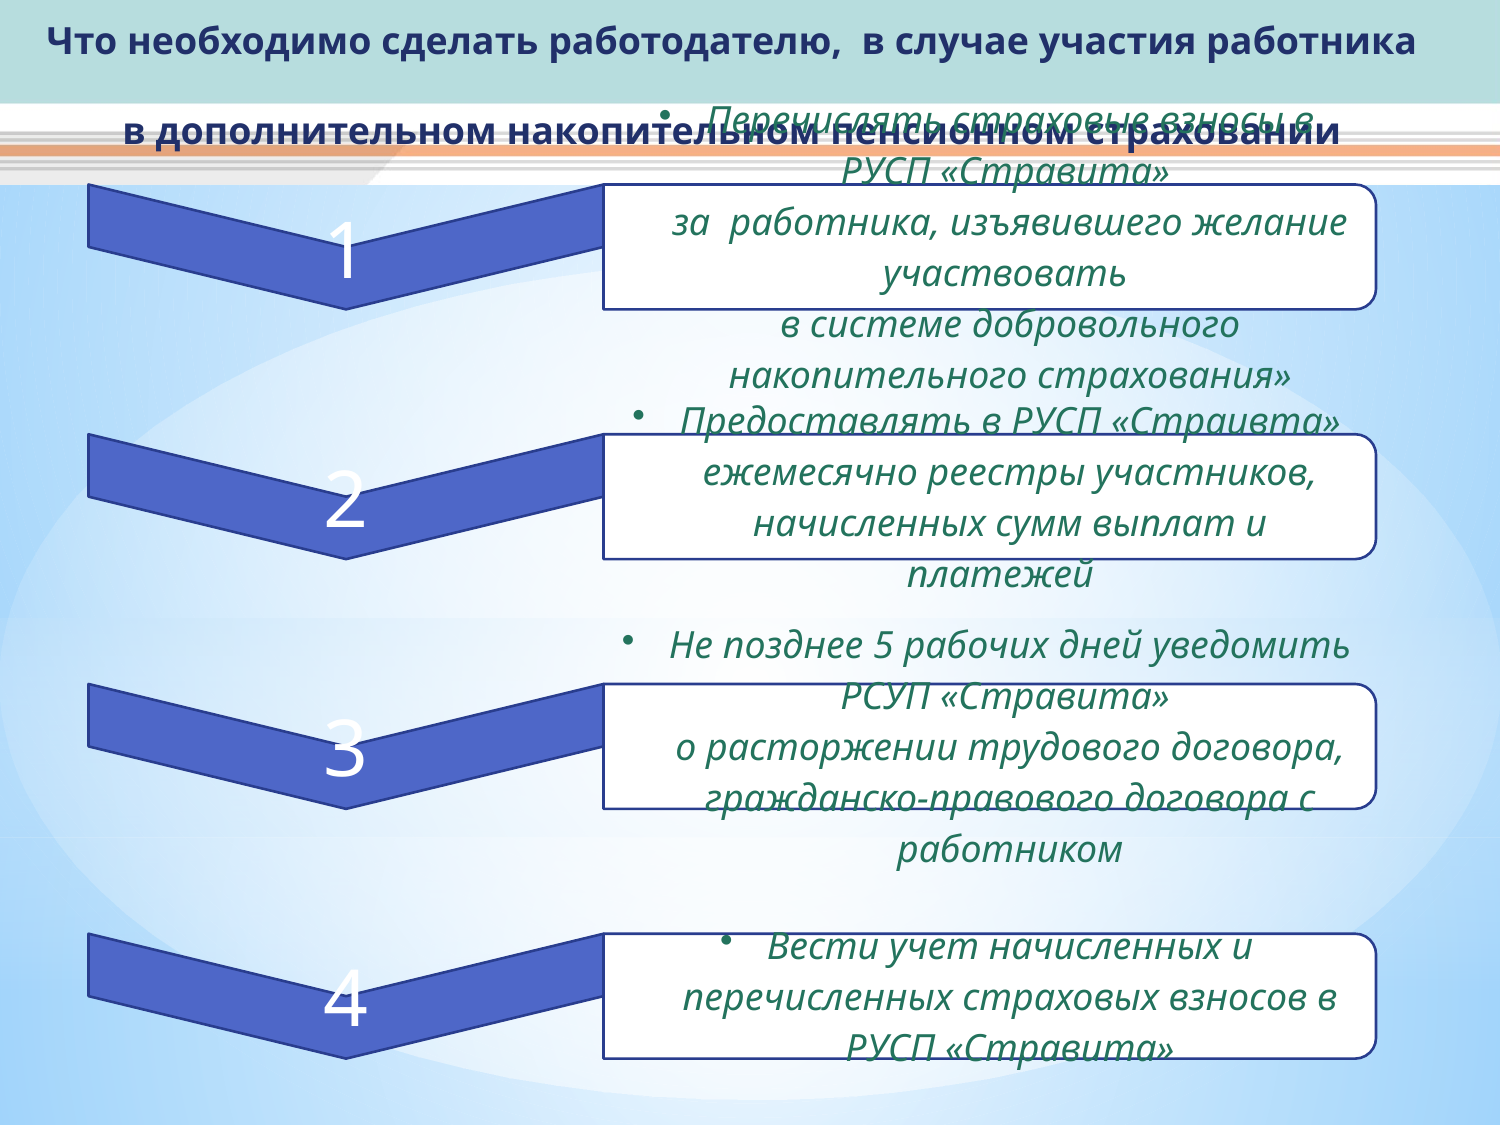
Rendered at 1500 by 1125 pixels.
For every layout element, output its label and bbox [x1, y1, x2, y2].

text_box [88, 184, 1377, 1059]
picture [0, 0, 1500, 185]
